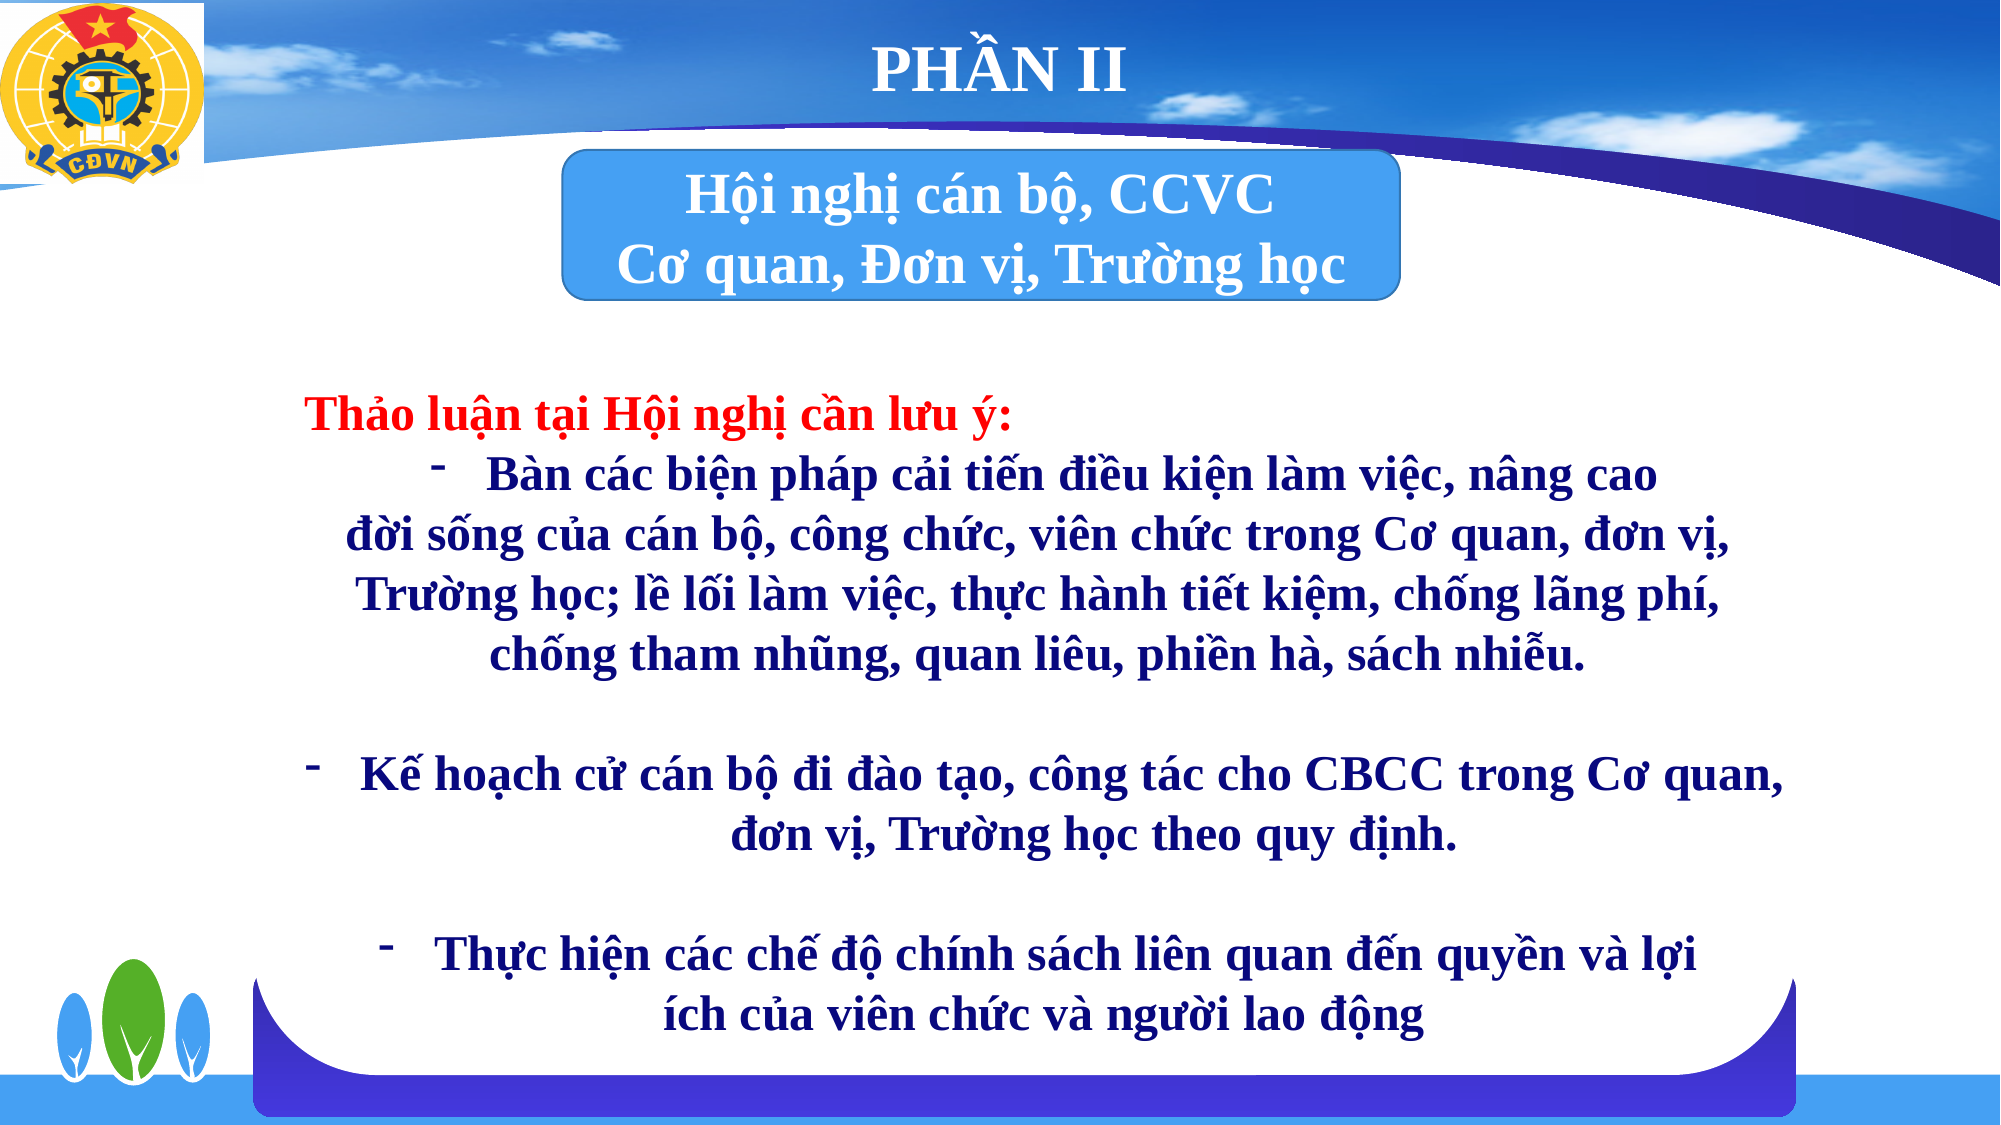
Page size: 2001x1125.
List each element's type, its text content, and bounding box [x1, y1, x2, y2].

text_box Hội nghị cán bộ, CCVC Cơ quan, Đơn vị, Trường học [561, 148, 1401, 301]
title PHẦN II [204, 24, 1900, 104]
picture [0, 0, 2001, 221]
text_box Thảo luận tại Hội nghị cần lưu ý: Bàn các biện pháp cải tiến điều kiện làm việc, nâng cao đời sống của cán bộ, công chức, viên chức trong Cơ quan, đơn vị, Trường học; lề lối làm việc, thực hành tiết kiệm, chống lãng phí, chống tham nhũng, quan liêu, phiền hà, sách nhiễu. Kế hoạch cử cán bộ đi đào tạo, công tác cho CBCC trong Cơ quan, đơn vị, Trường học theo quy định. Thực hiện các chế độ chính sách liên quan đến quyền và lợi ích của viên chức và người lao động [253, 346, 1796, 1076]
text_box [253, 978, 1796, 1118]
